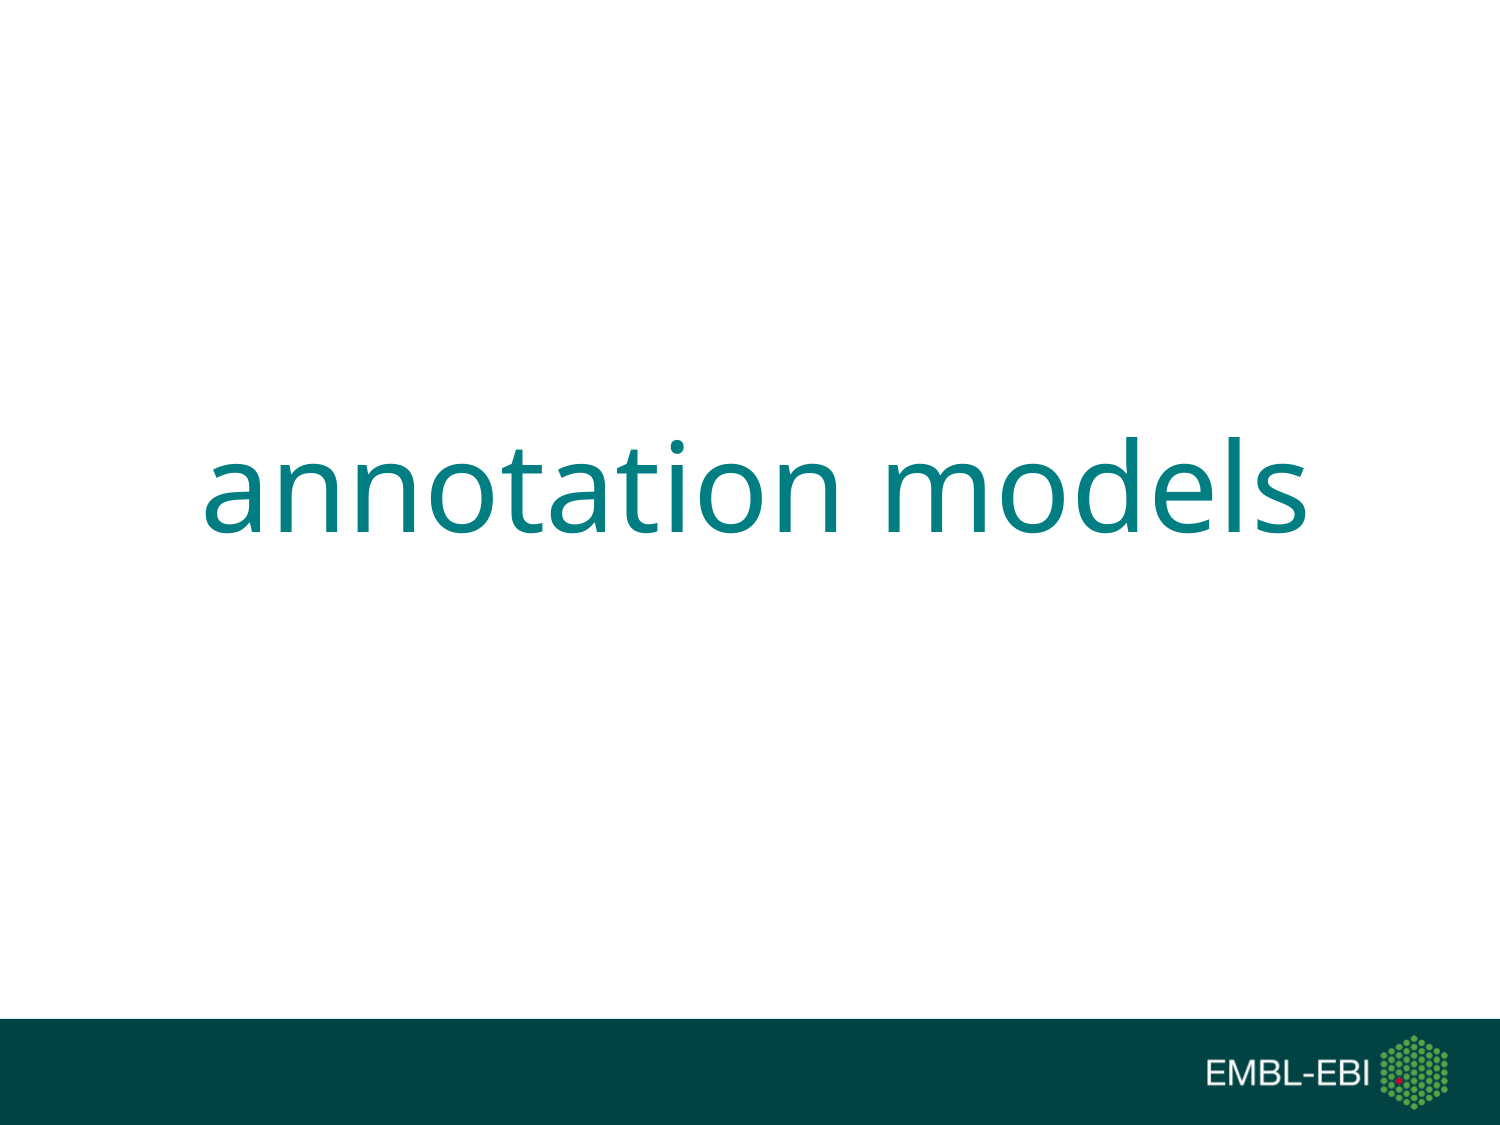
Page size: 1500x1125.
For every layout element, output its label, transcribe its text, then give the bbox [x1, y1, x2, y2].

title annotation models [87, 407, 1425, 533]
picture [1207, 1035, 1448, 1110]
